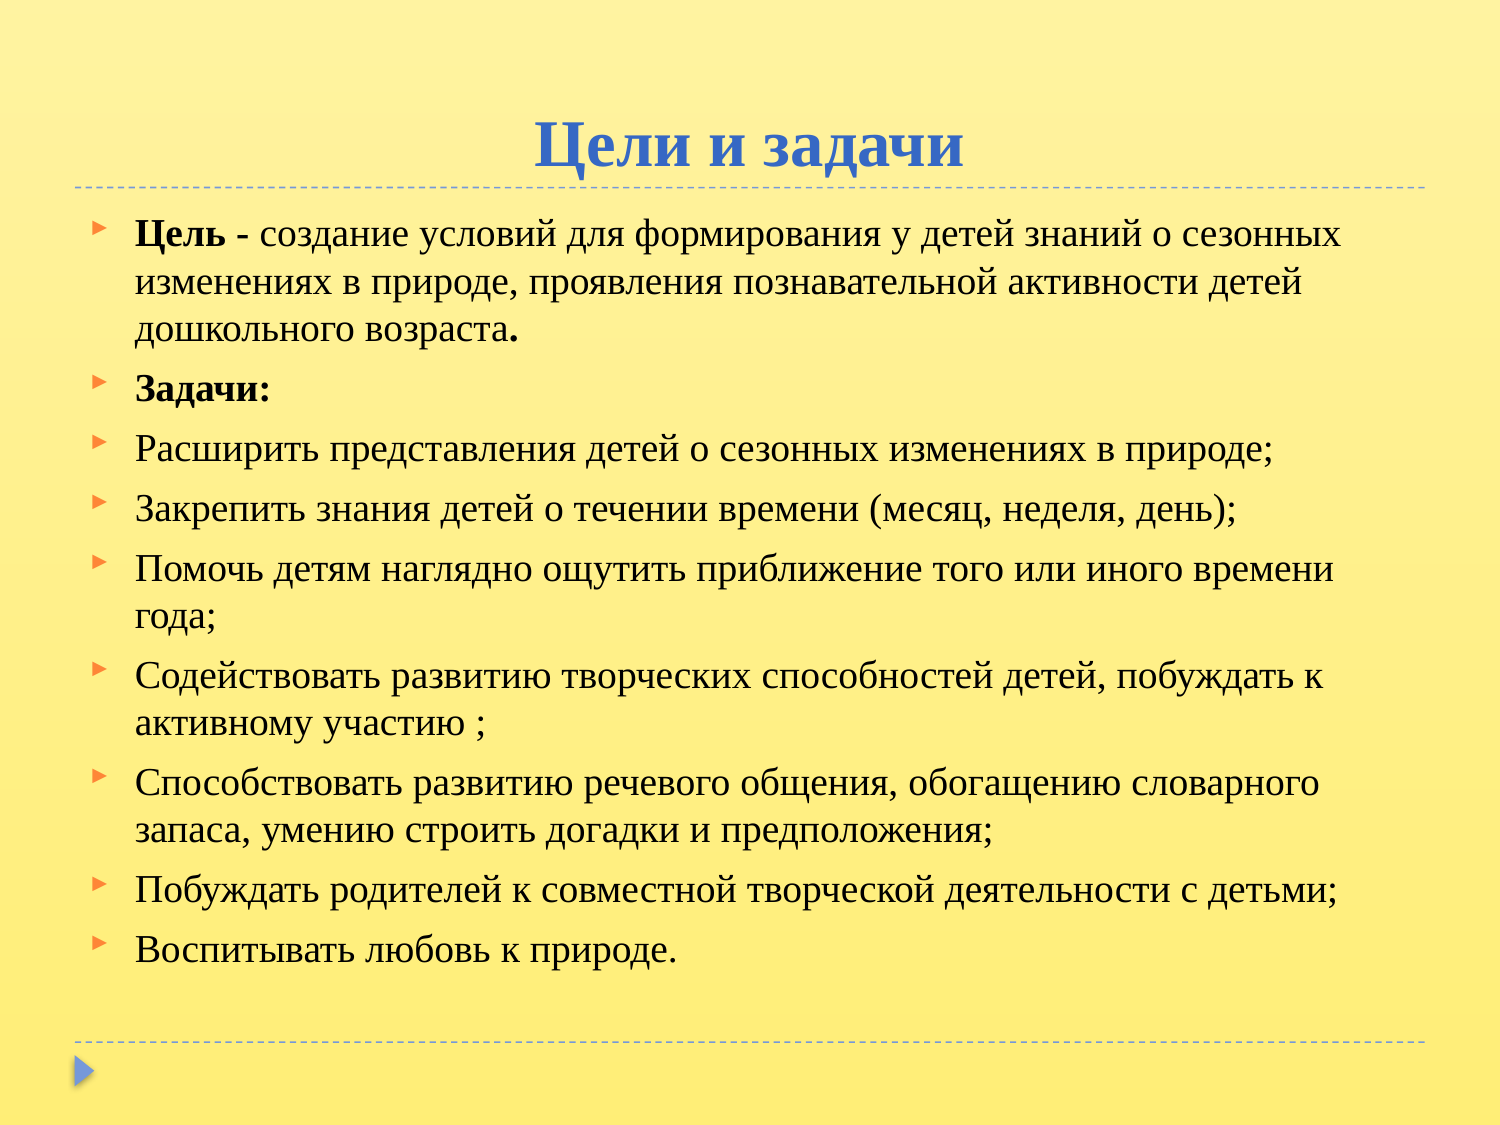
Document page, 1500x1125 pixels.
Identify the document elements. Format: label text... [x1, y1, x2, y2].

title Цели и задачи [75, 24, 1425, 188]
list Цель - создание условий для формирования у детей знаний о сезонных изменениях в природе, проявления познавательной активности детей дошкольного возраста. Задачи: Расширить представления детей о сезонных изменениях в природе; Закрепить знания детей о течении времени (месяц, неделя, день); Помочь детям наглядно ощутить приближение того или иного времени года; Содействовать развитию творческих способностей детей, побуждать к активному участию ; Способствовать развитию речевого общения, обогащению словарного запаса, умению строить догадки и предположения; Побуждать родителей к совместной творческой деятельности с детьми; Воспитывать любовь к природе. [75, 200, 1425, 1010]
